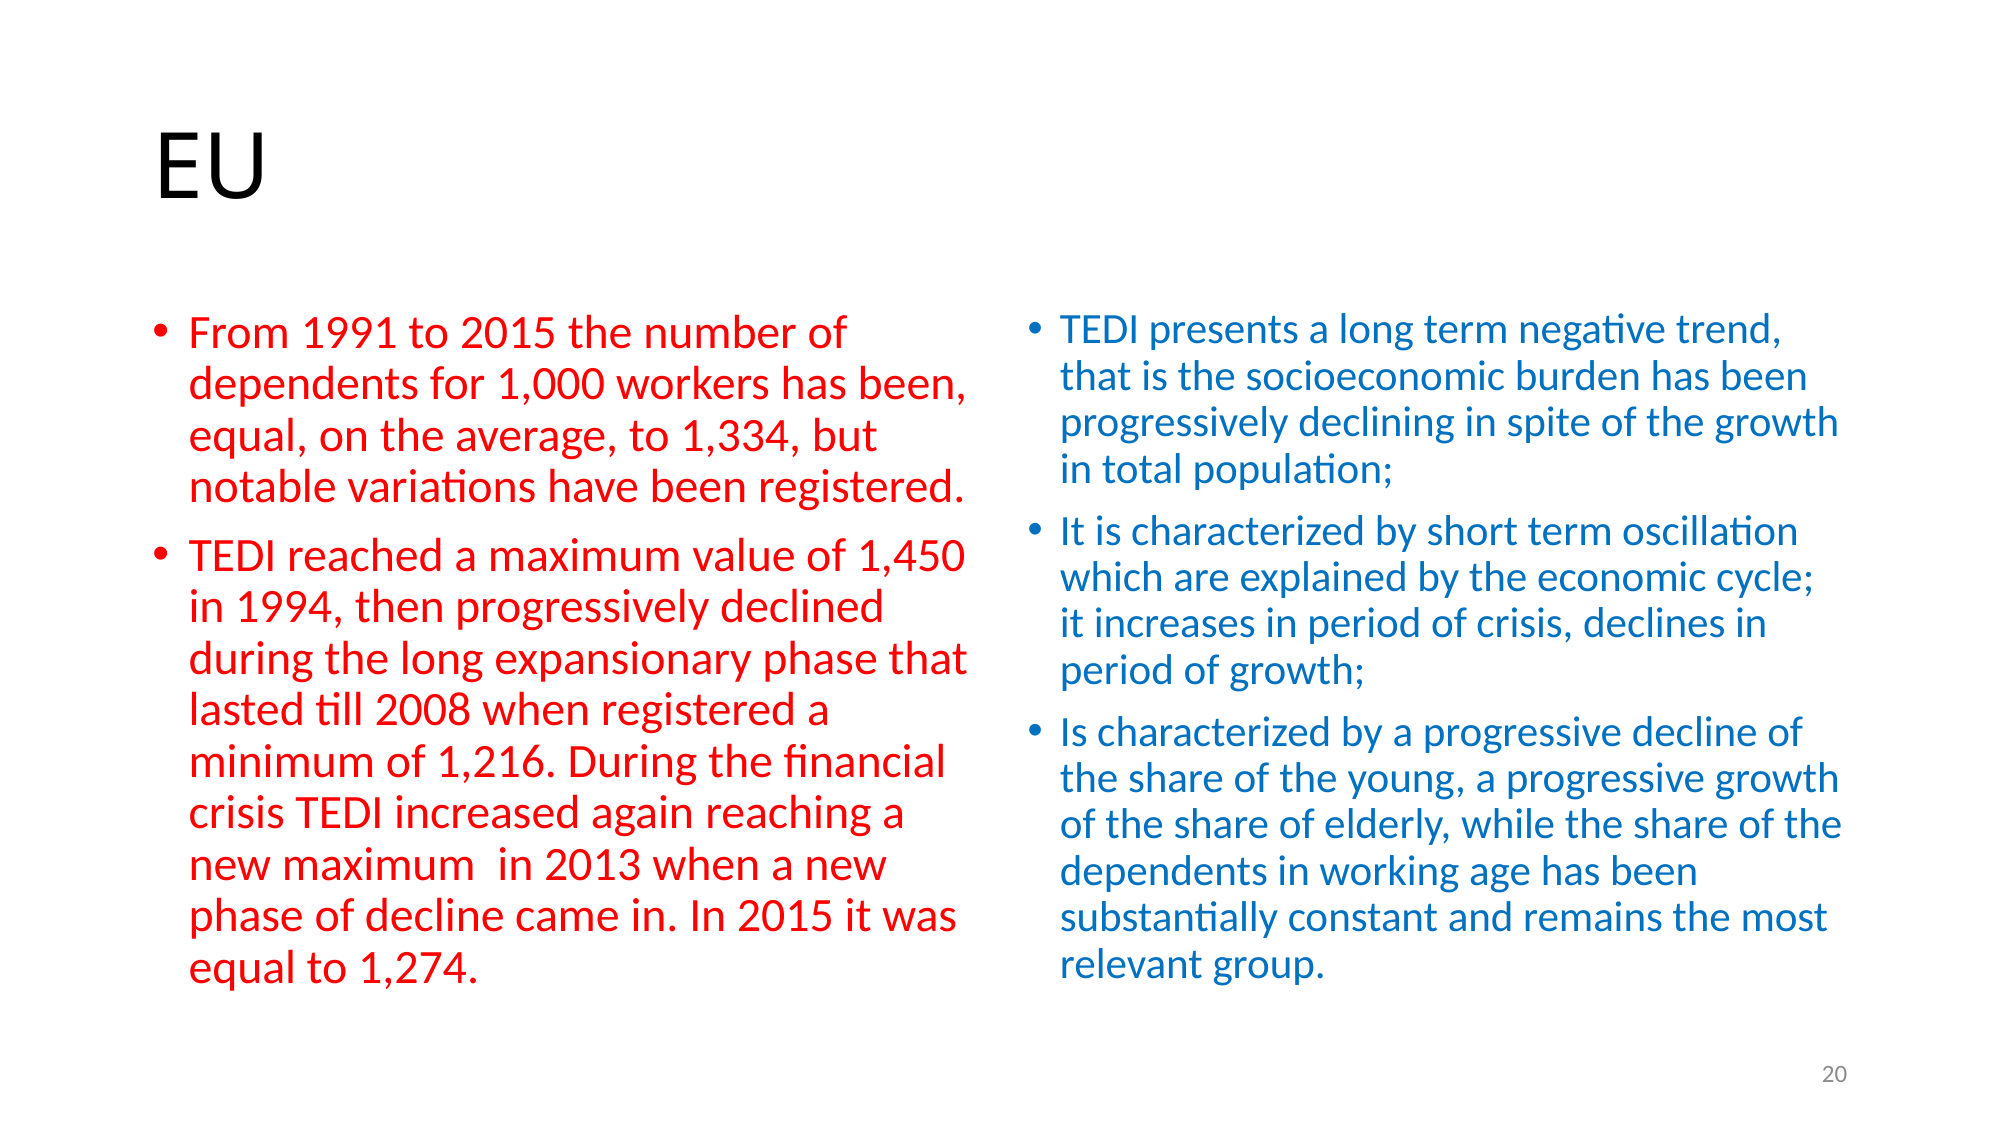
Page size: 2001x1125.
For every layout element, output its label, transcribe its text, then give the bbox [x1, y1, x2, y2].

list From 1991 to 2015 the number of dependents for 1,000 workers has been, equal, on the average, to 1,334, but notable variations have been registered. TEDI reached a maximum value of 1,450 in 1994, then progressively declined during the long expansionary phase that lasted till 2008 when registered a minimum of 1,216. During the financial crisis TEDI increased again reaching a new maximum in 2013 when a new phase of decline came in. In 2015 it was equal to 1,274. [137, 299, 988, 1014]
slide_number 20 [1412, 1042, 1863, 1103]
list TEDI presents a long term negative trend, that is the socioeconomic burden has been progressively declining in spite of the growth in total population; It is characterized by short term oscillation which are explained by the economic cycle; it increases in period of crisis, declines in period of growth; Is characterized by a progressive decline of the share of the young, a progressive growth of the share of elderly, while the share of the dependents in working age has been substantially constant and remains the most relevant group. [1012, 299, 1863, 1014]
title EU [137, 59, 1863, 278]
